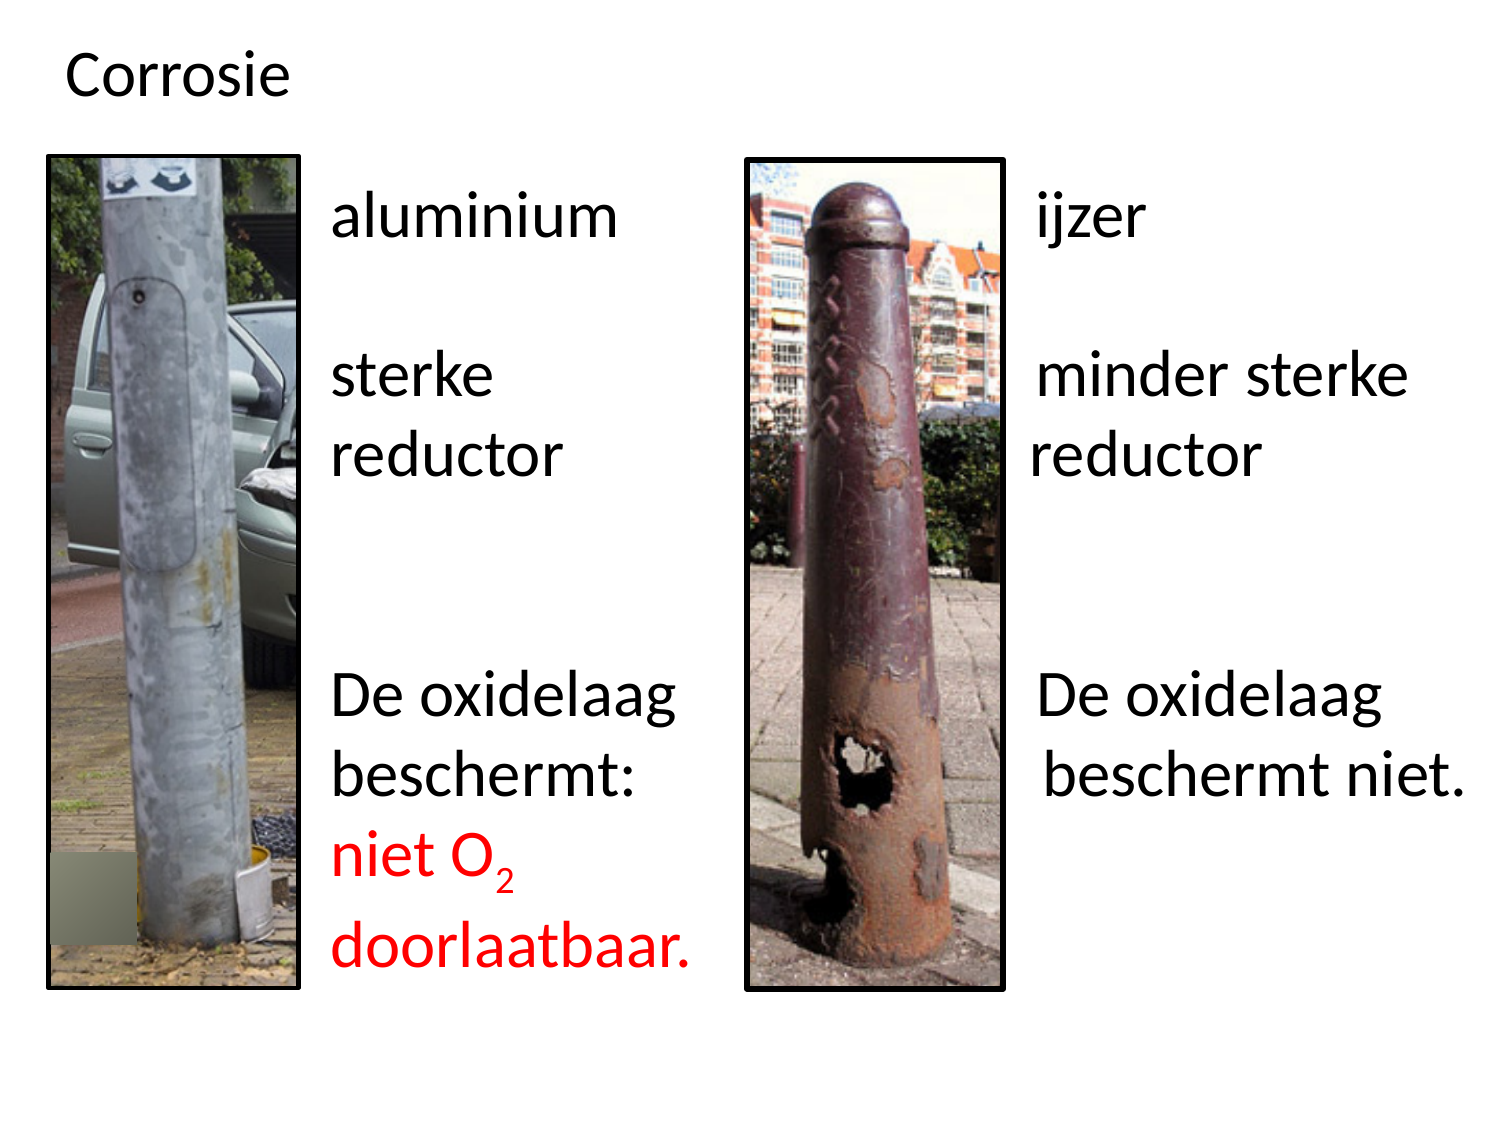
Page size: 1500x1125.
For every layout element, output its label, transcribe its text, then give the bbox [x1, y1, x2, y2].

text_box aluminium ijzer sterke minder sterke reductor reductor beschermende De oxidelaag De oxidelaag beschermt: beschermt niet. niet O2 wel O2 doorlaatbaar. doorlaatbaar. [315, 162, 1500, 1069]
picture [749, 162, 1000, 986]
text_box Corrosie [50, 22, 434, 118]
picture [50, 158, 296, 986]
